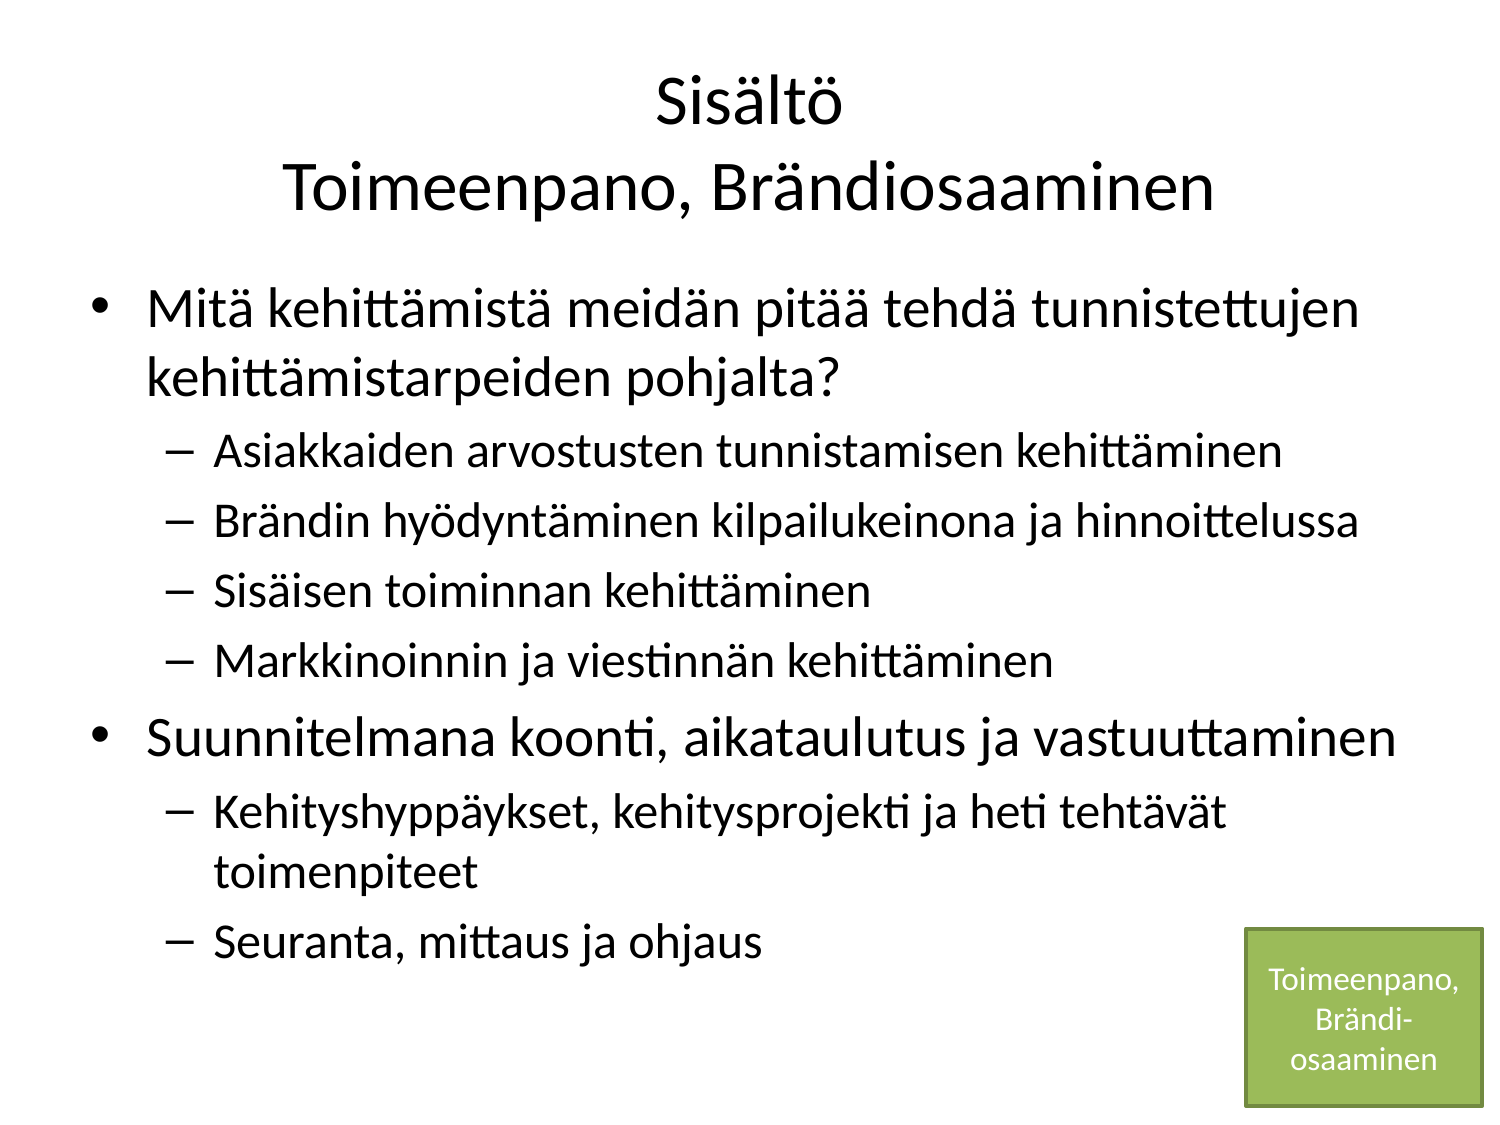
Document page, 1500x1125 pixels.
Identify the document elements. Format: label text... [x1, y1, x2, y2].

title Sisältö Toimeenpano, Brändiosaaminen [75, 45, 1425, 233]
list Mitä kehittämistä meidän pitää tehdä tunnistettujen kehittämistarpeiden pohjalta? Asiakkaiden arvostusten tunnistamisen kehittäminen Brändin hyödyntäminen kilpailukeinona ja hinnoittelussa Sisäisen toiminnan kehittäminen Markkinoinnin ja viestinnän kehittäminen Suunnitelmana koonti, aikataulutus ja vastuuttaminen Kehityshyppäykset, kehitysprojekti ja heti tehtävät toimenpiteet Seuranta, mittaus ja ohjaus [75, 262, 1425, 1005]
text_box Toimeenpano, Brändi-osaaminen [1244, 927, 1484, 1108]
